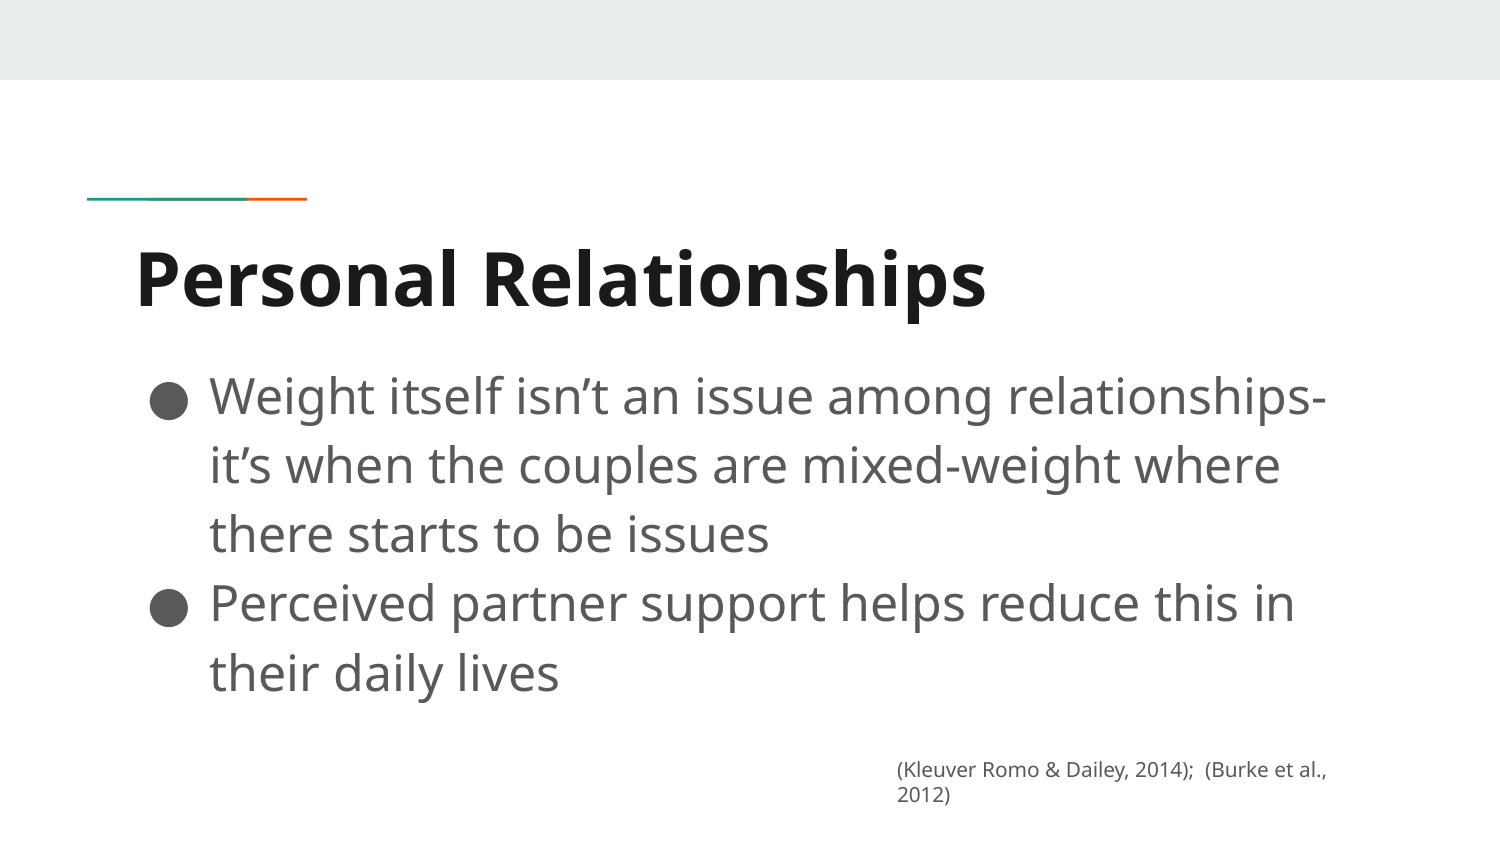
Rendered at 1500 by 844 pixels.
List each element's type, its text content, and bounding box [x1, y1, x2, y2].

title Personal Relationships [119, 216, 1381, 305]
list Weight itself isn’t an issue among relationships- it’s when the couples are mixed-weight where there starts to be issues Perceived partner support helps reduce this in their daily lives [119, 341, 1381, 712]
text_box (Kleuver Romo & Dailey, 2014); (Burke et al., 2012) [882, 748, 1381, 814]
